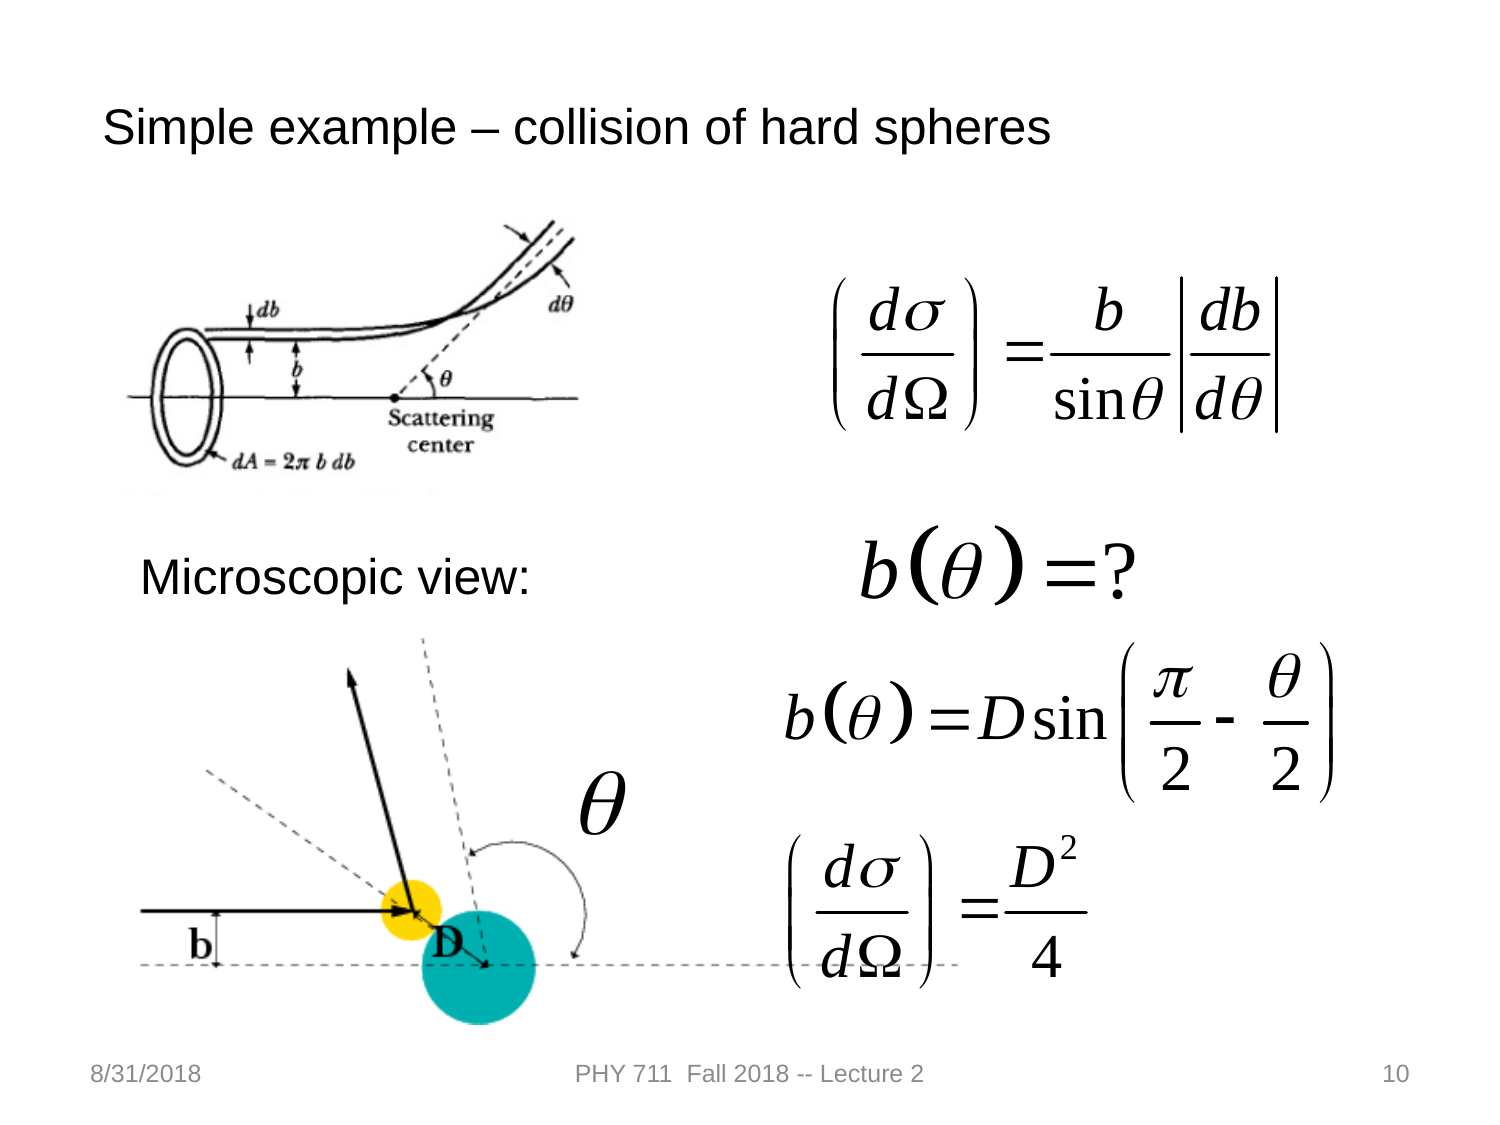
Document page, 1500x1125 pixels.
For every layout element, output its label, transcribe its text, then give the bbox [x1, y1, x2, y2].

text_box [824, 267, 1290, 521]
footer PHY 711 Fall 2018 -- Lecture 2 [512, 1042, 988, 1103]
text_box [779, 823, 1095, 1077]
picture [75, 174, 628, 495]
slide_number 10 [1074, 1042, 1425, 1103]
text_box Microscopic view: [124, 537, 800, 613]
text_box Simple example – collision of hard spheres [87, 87, 1225, 163]
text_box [569, 755, 638, 851]
picture [137, 635, 963, 1026]
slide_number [75, 1042, 425, 1103]
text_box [779, 633, 1348, 812]
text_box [852, 515, 1143, 632]
